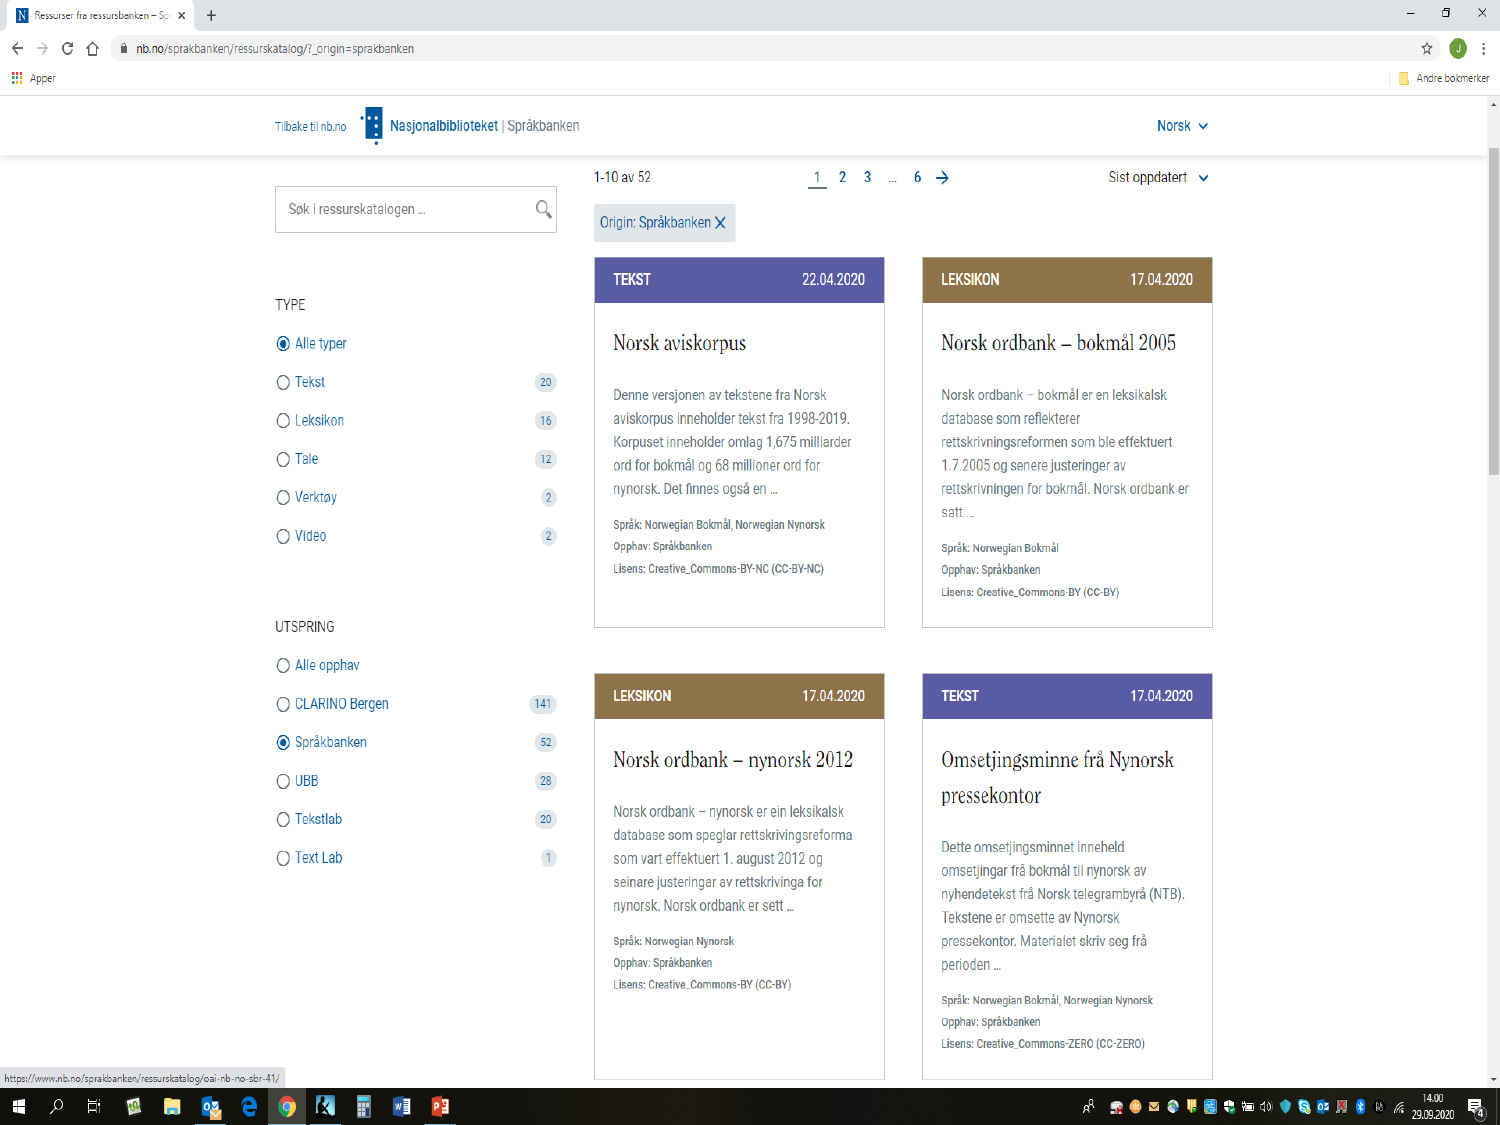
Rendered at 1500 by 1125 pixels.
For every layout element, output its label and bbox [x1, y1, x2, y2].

list [0, 0, 1500, 1125]
